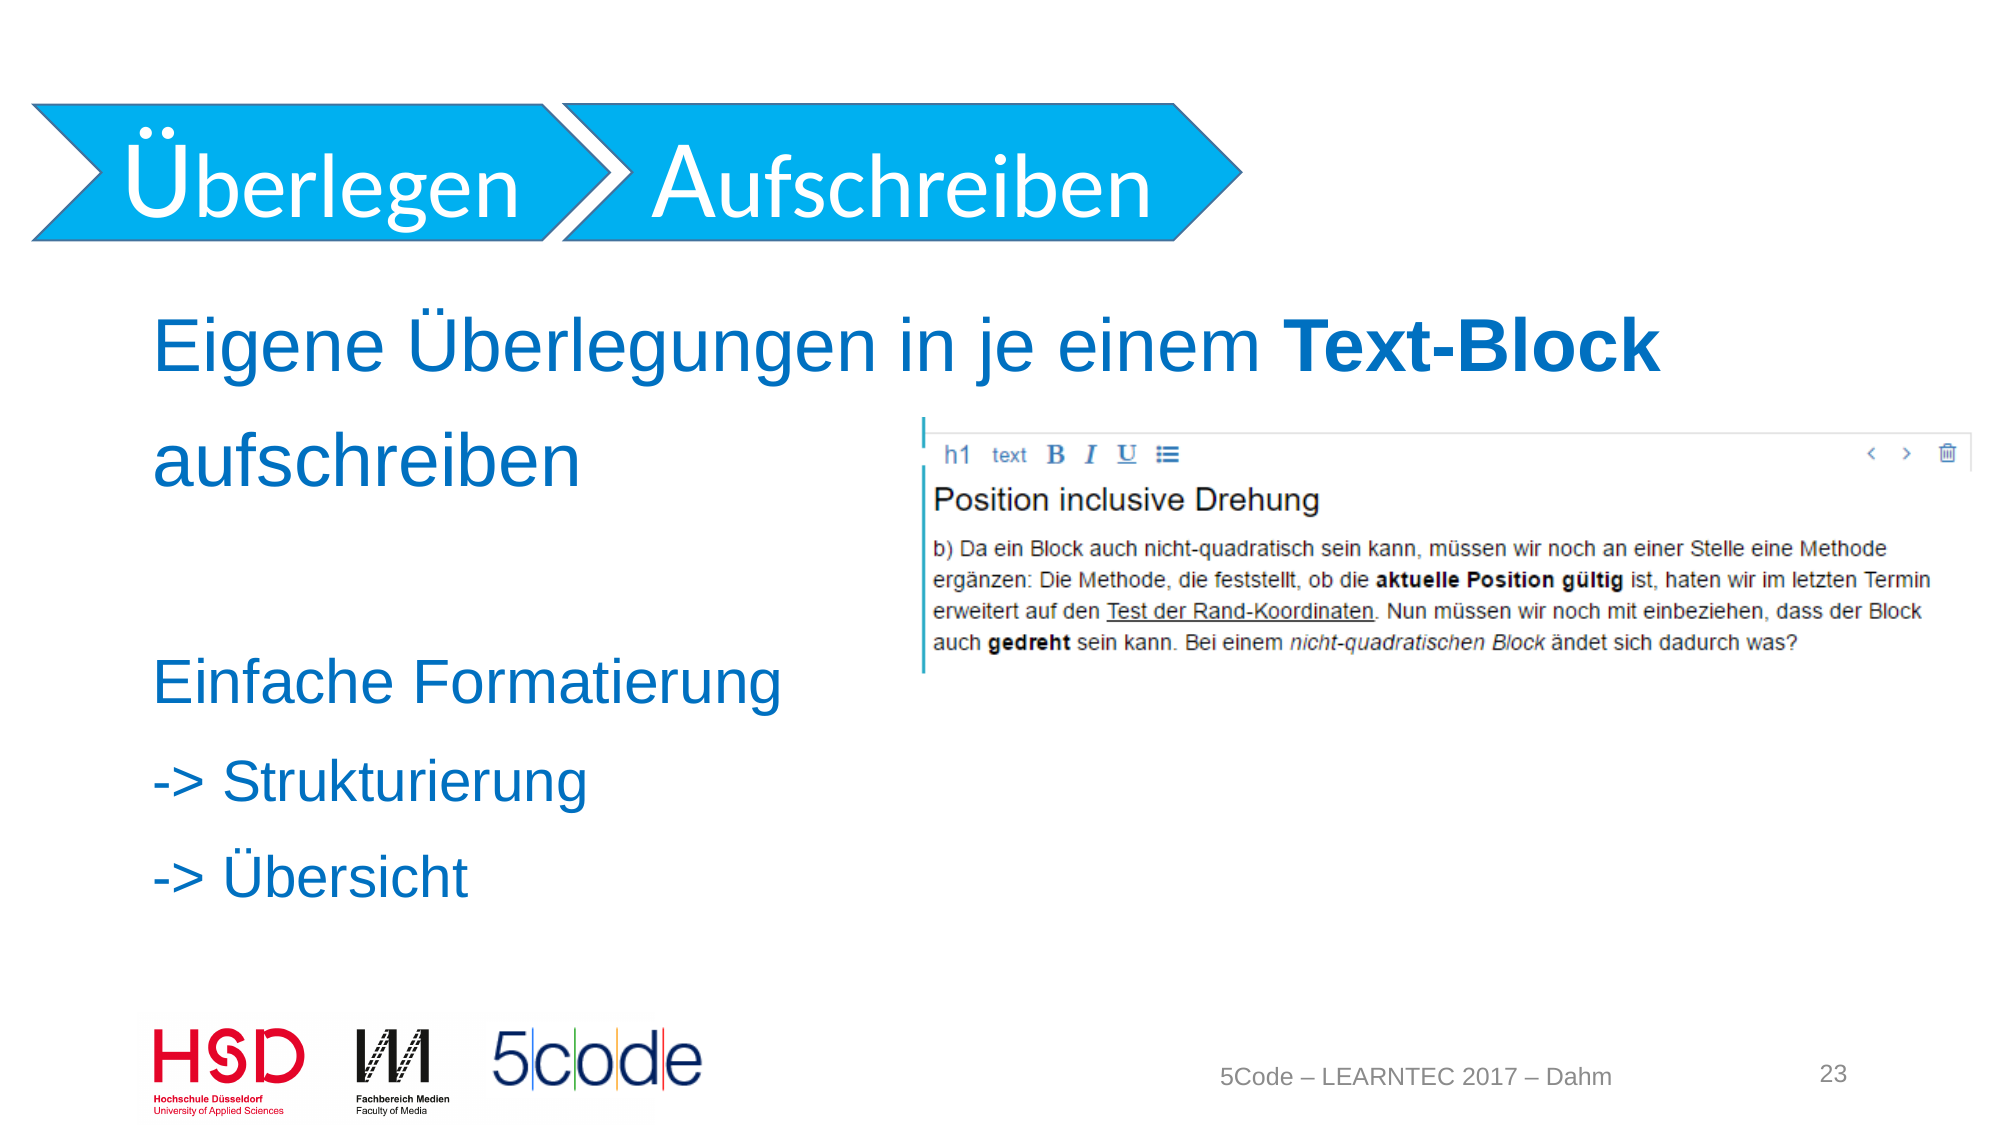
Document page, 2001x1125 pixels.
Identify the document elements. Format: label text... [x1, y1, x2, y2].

picture [902, 417, 1983, 681]
text_box Aufschreiben [561, 103, 1243, 242]
footer 5Code – LEARNTEC 2017 – Dahm [1079, 1045, 1755, 1106]
picture [137, 1014, 709, 1125]
slide_number 23 [1754, 1042, 1863, 1103]
text_box Überlegen [31, 103, 612, 242]
list Eigene Überlegungen in je einem Text-Block aufschreiben Einfache Formatierung -> Strukturierung -> Übersicht [137, 299, 1863, 1014]
